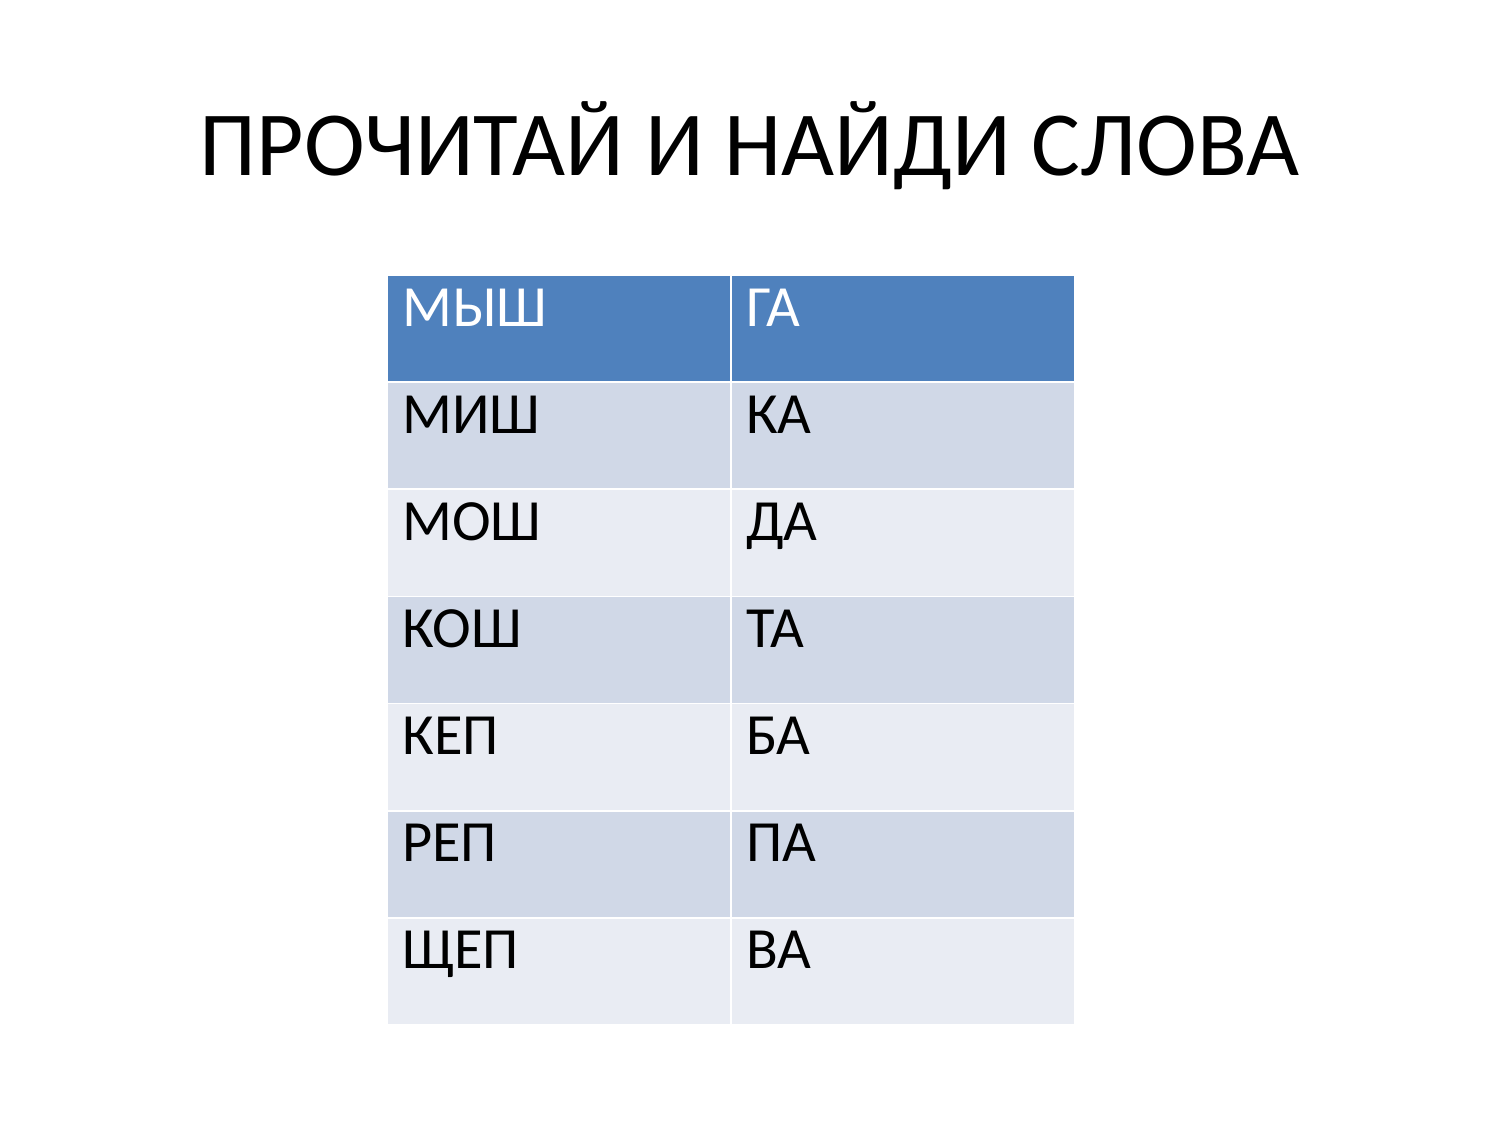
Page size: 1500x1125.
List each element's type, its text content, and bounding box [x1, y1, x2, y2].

table_cell МИШ [388, 383, 730, 488]
table_cell БА [732, 704, 1074, 810]
title ПРОЧИТАЙ И НАЙДИ СЛОВА [75, 45, 1425, 233]
table_cell ПА [732, 812, 1074, 917]
table_cell ВА [732, 919, 1074, 1024]
table_header ГА [732, 276, 1074, 381]
table_cell ЩЕП [388, 919, 730, 1024]
table_cell ДА [732, 490, 1074, 596]
table_cell РЕП [388, 812, 730, 917]
table_cell КОШ [388, 597, 730, 703]
table_header МЫШ [388, 276, 730, 381]
table_cell ТА [732, 597, 1074, 703]
table_cell МОШ [388, 490, 730, 596]
table_cell КА [732, 383, 1074, 488]
table_cell КЕП [388, 704, 730, 810]
